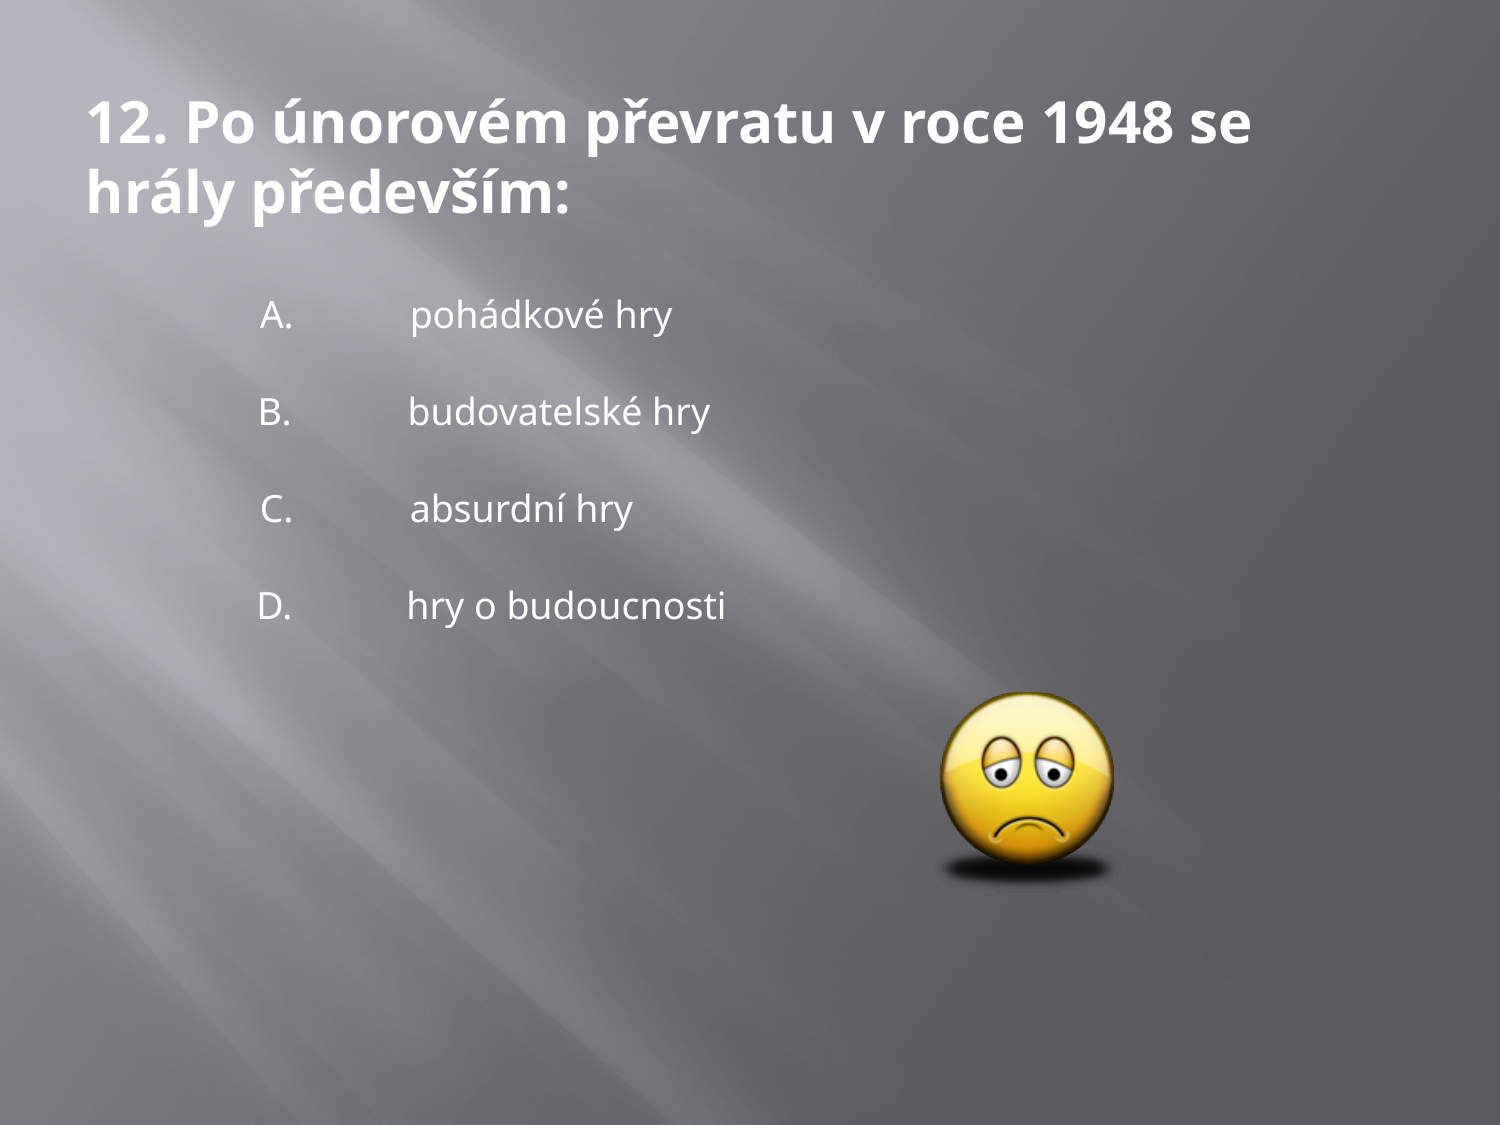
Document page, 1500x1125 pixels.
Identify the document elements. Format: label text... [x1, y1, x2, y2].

text_box A. pohádkové hry [245, 283, 688, 344]
list 12. Po únorovém převratu v roce 1948 se hrály především: [53, 78, 1404, 244]
picture [926, 692, 1128, 893]
text_box B. budovatelské hry [242, 380, 726, 441]
text_box D. hry o budoucnosti [241, 574, 742, 635]
text_box C. absurdní hry [245, 477, 649, 538]
